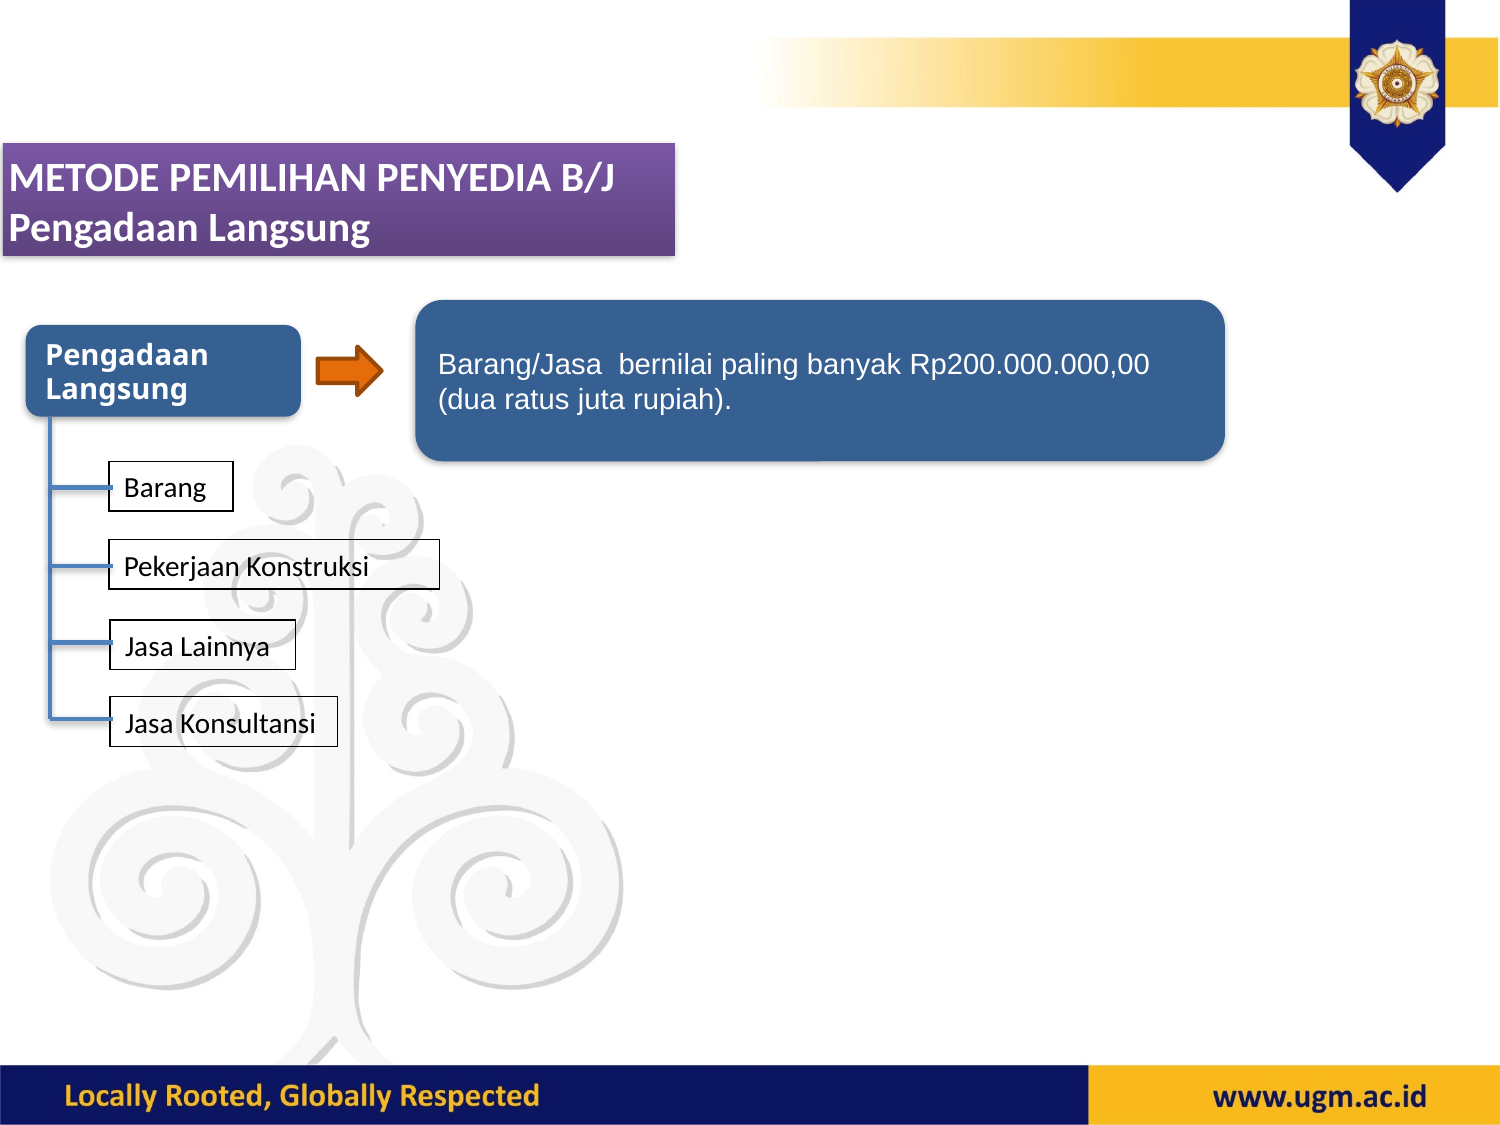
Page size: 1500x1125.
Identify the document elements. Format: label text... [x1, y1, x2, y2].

picture [0, 0, 1500, 1125]
text_box METODE PEMILIHAN PENYEDIA B/J Pengadaan Langsung [2, 143, 675, 256]
text_box Jasa Lainnya [110, 620, 296, 670]
text_box Jasa Konsultansi [110, 696, 338, 747]
text_box Barang/Jasa bernilai paling banyak Rp200.000.000,00 (dua ratus juta rupiah). [415, 299, 1225, 462]
text_box Pekerjaan Konstruksi [109, 539, 440, 590]
text_box Pengadaan Langsung [25, 324, 301, 417]
text_box [315, 344, 384, 398]
text_box Barang [109, 461, 234, 511]
